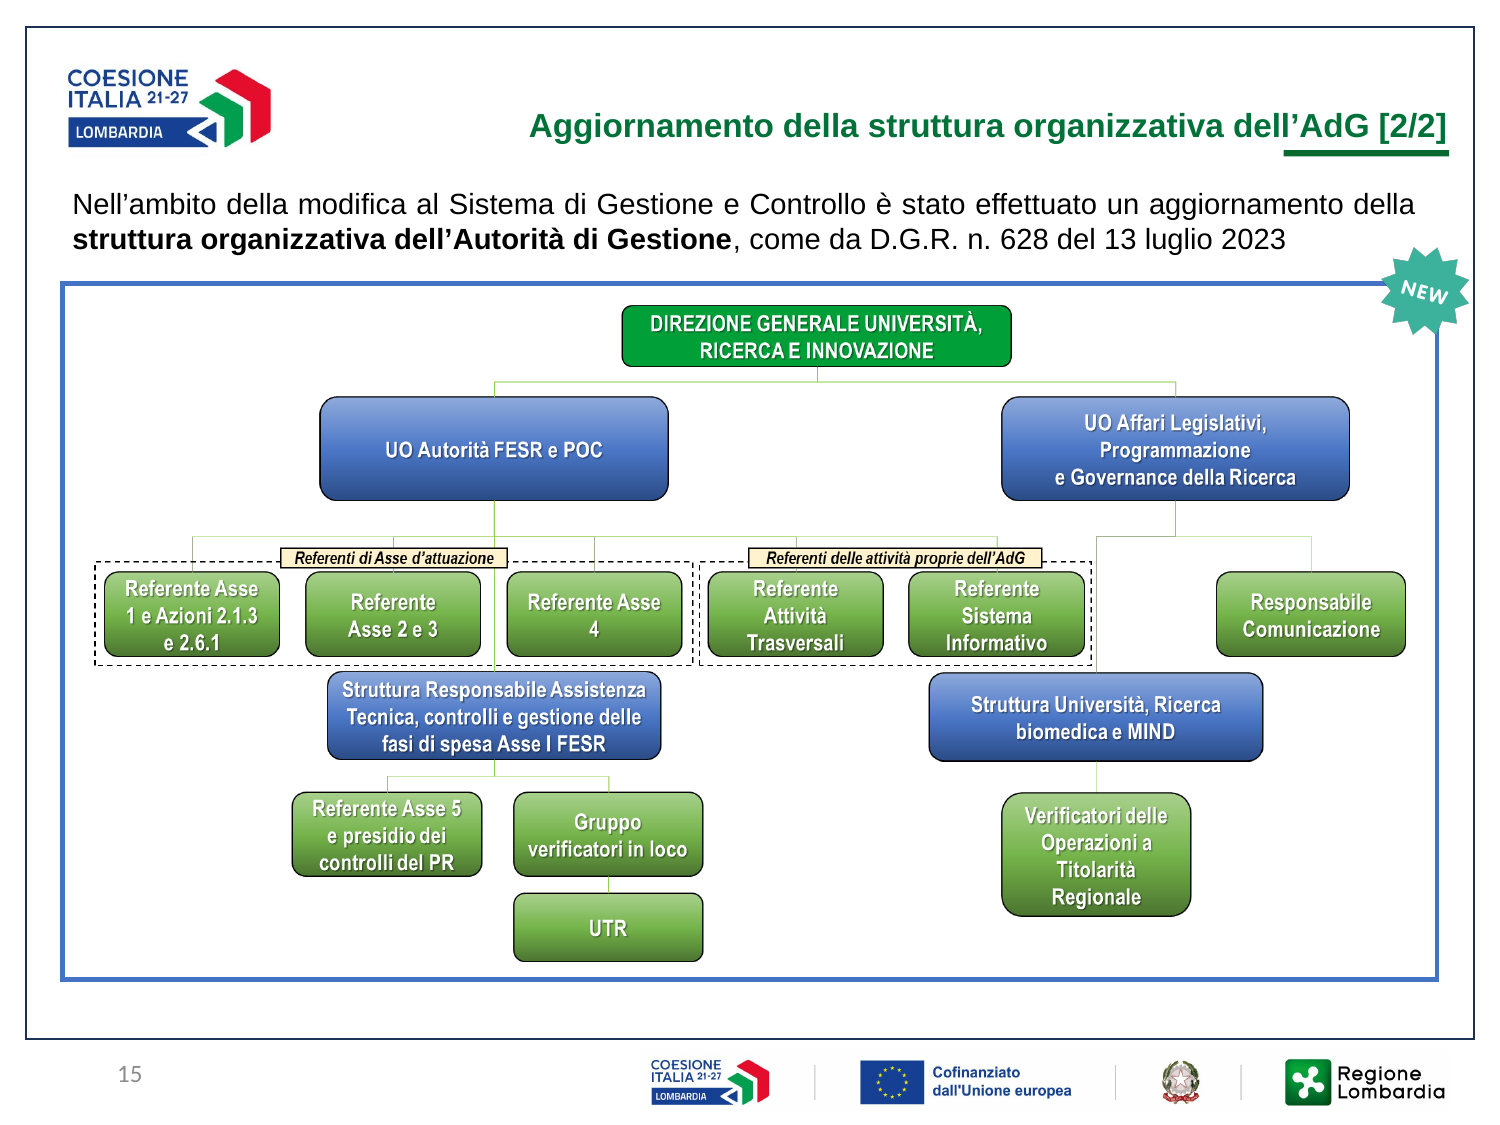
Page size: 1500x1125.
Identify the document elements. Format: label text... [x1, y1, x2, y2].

picture [94, 246, 1480, 962]
text_box [62, 282, 1438, 981]
slide_number 15 [0, 1042, 158, 1103]
picture [642, 1049, 1450, 1111]
picture [52, 51, 288, 166]
text_box Aggiornamento della struttura organizzativa dell’AdG [2/2] [347, 96, 1463, 152]
text_box Nell’ambito della modifica al Sistema di Gestione e Controllo è stato effettuato un aggiornamento della struttura organizzativa dell’Autorità di Gestione, come da D.G.R. n. 628 del 13 luglio 2023 [57, 177, 1432, 263]
